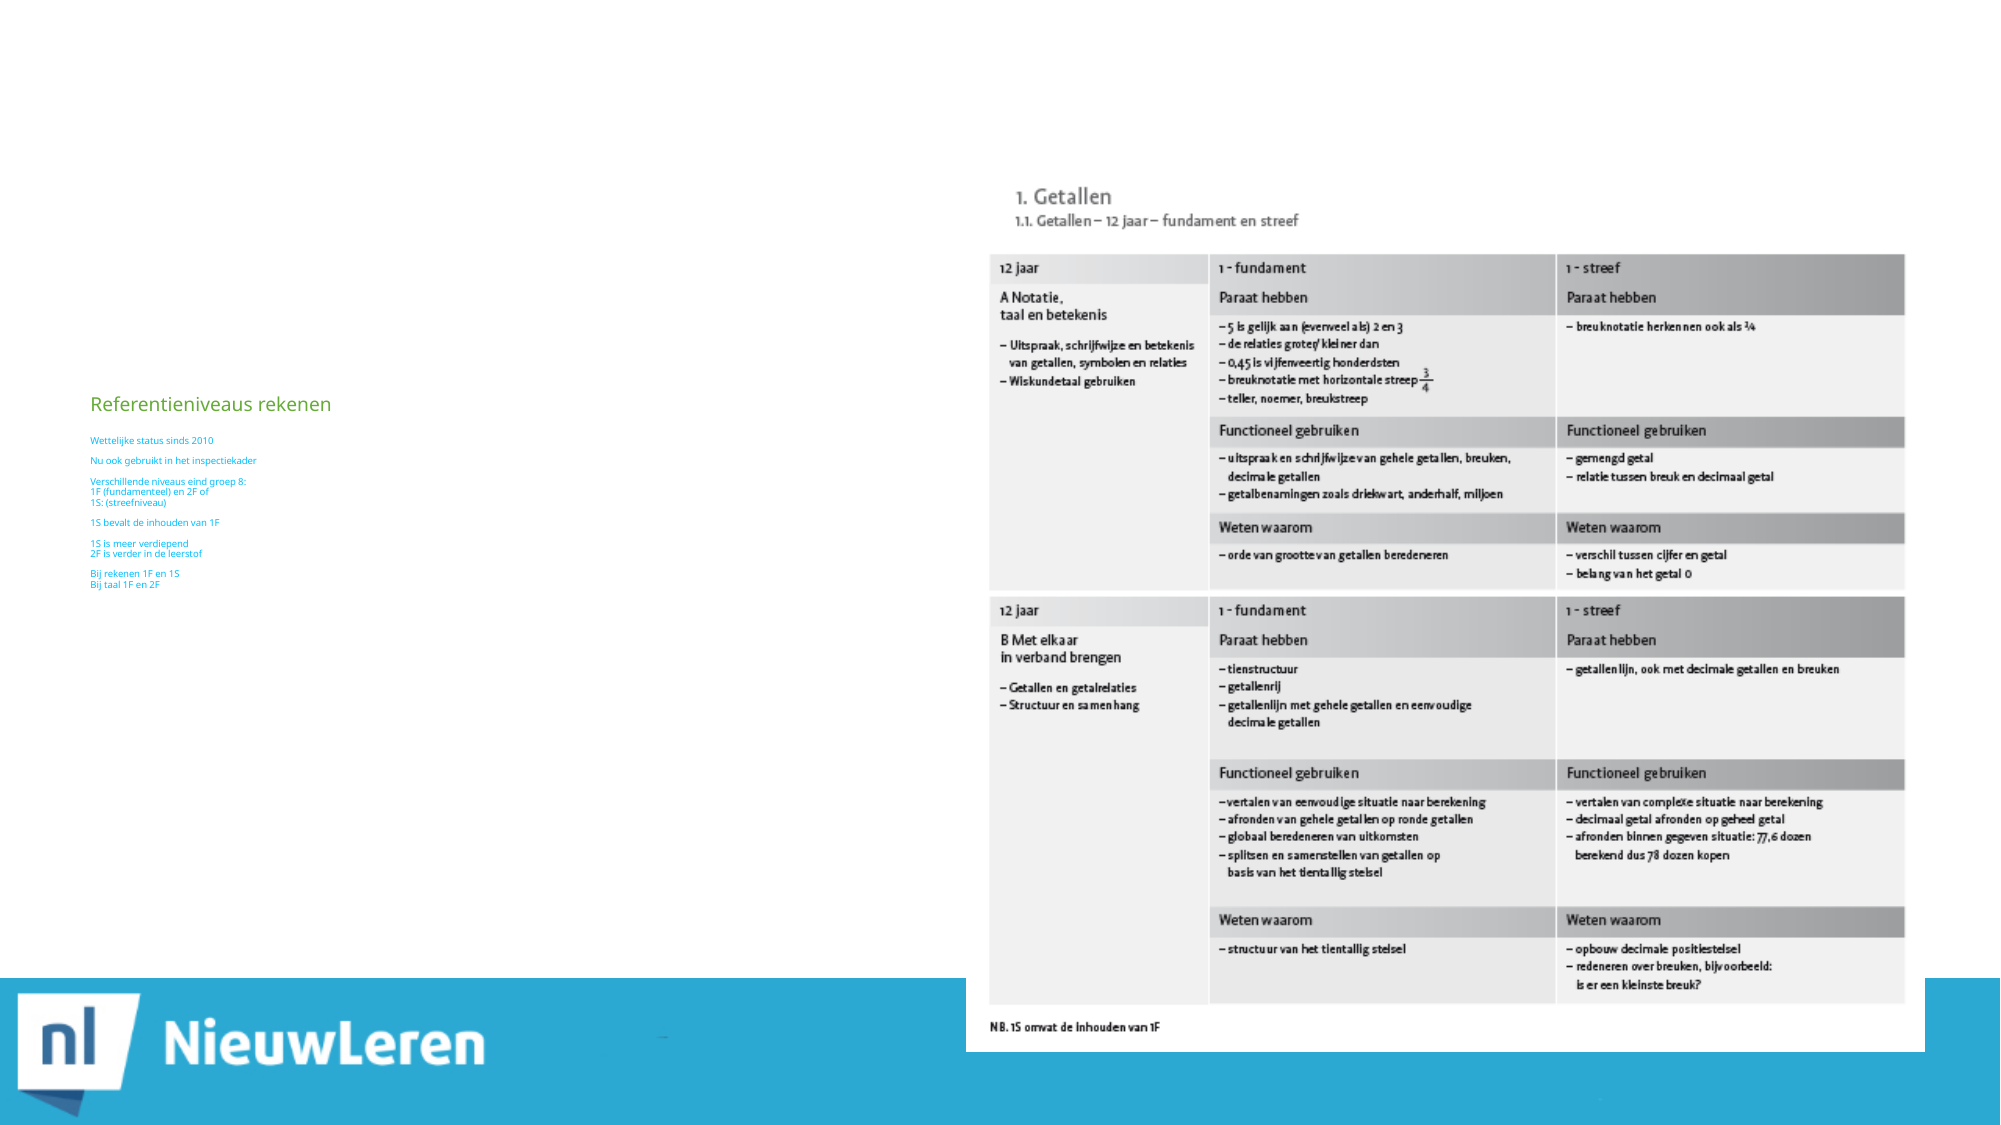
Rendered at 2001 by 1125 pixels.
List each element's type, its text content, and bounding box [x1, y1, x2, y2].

picture [0, 181, 2000, 1125]
title Referentieniveaus rekenen Wettelijke status sinds 2010 Nu ook gebruikt in het inspectiekader Verschillende niveaus eind groep 8: 1F (fundamenteel) en 2F of 1S: (streefniveau) 1S bevalt de inhouden van 1F 1S is meer verdiepend 2F is verder in de leerstof Bij rekenen 1F en 1S Bij taal 1F en 2F [75, 383, 966, 602]
